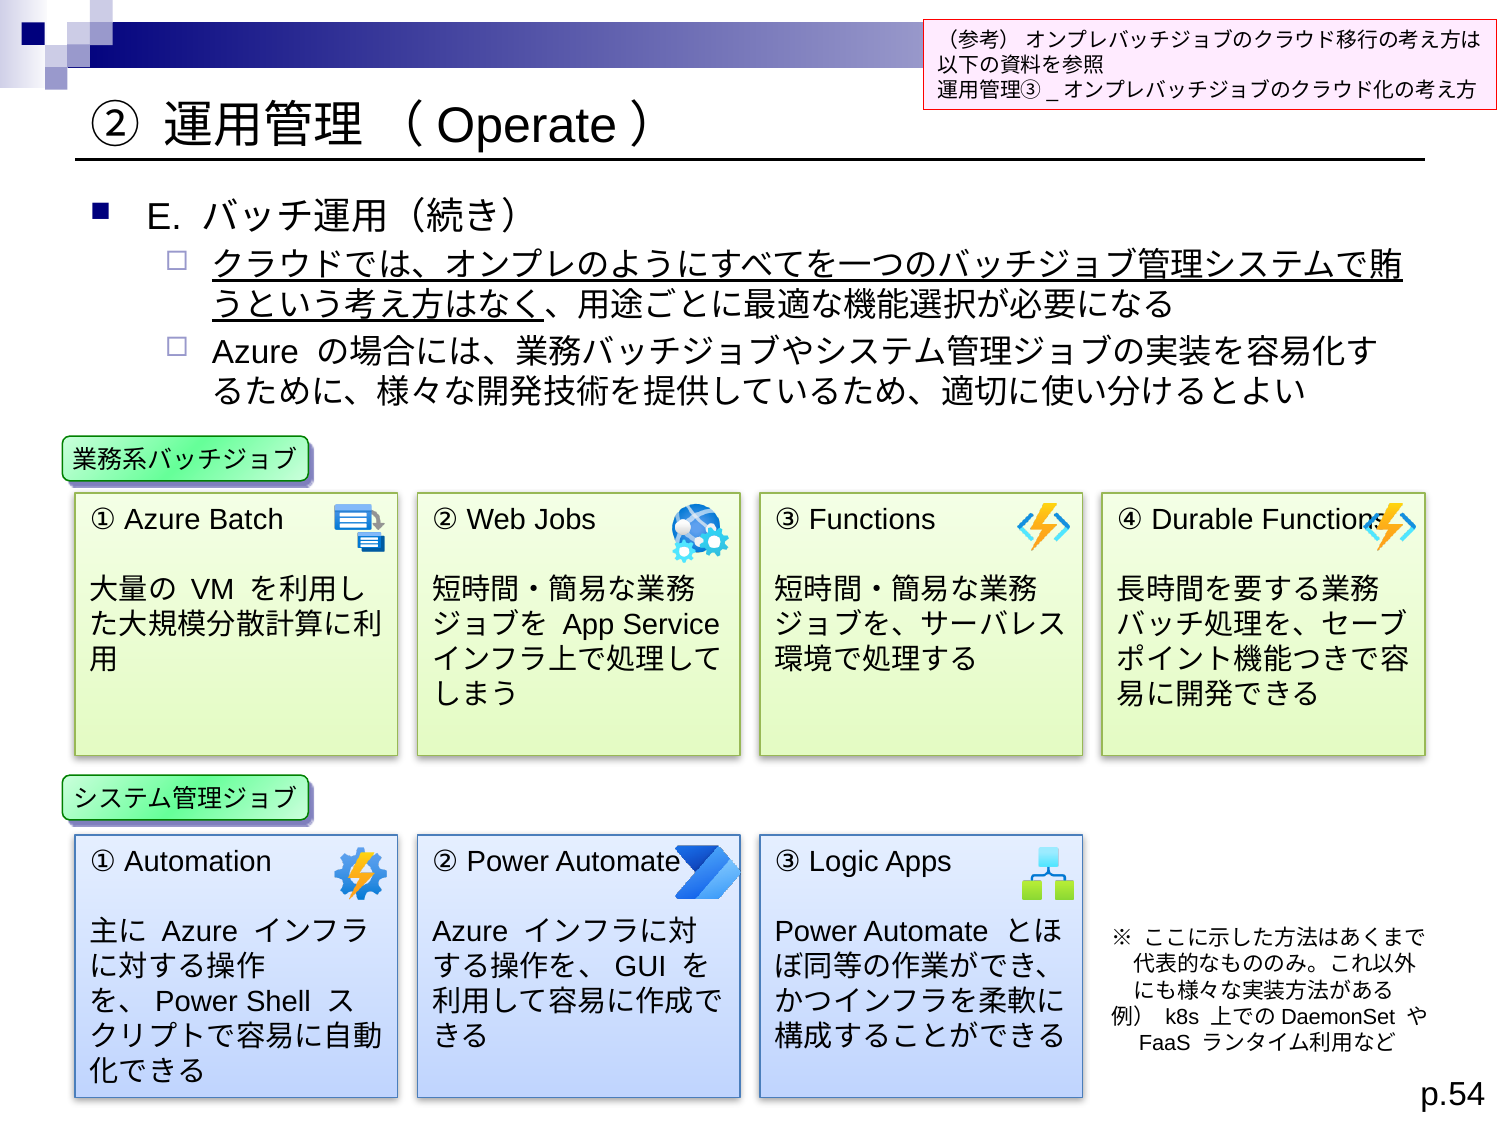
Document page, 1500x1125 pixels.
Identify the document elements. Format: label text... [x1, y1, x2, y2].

picture [1017, 500, 1070, 553]
picture [670, 503, 730, 563]
text_box ③ Logic Apps Power Automate とほぼ同等の作業ができ、かつインフラを柔軟に構成することができる [759, 834, 1083, 1098]
text_box ② Web Jobs 短時間・簡易な業務ジョブを App Service インフラ上で処理してしまう [417, 493, 741, 756]
picture [1022, 847, 1075, 900]
list E. バッチ運用（続き） クラウドでは、オンプレのようにすべてを一つのバッチジョブ管理システムで賄うという考え方はなく、用途ごとに最適な機能選択が必要になる Azure の場合には、業務バッチジョブやシステム管理ジョブの実装を容易化するために、様々な開発技術を提供しているため、適切に使い分けるとよい [75, 184, 1425, 1083]
text_box ④ Durable Functions 長時間を要する業務バッチ処理を、セーブポイント機能つきで容易に開発できる [1102, 493, 1425, 756]
text_box （参考） オンプレバッチジョブのクラウド移行の考え方は 以下の資料を参照 運用管理③_オンプレバッチジョブのクラウド化の考え方 [923, 19, 1497, 110]
text_box システム管理ジョブ [62, 775, 309, 820]
picture [332, 503, 385, 556]
picture [1363, 500, 1416, 553]
text_box ① Azure Batch 大量の VM を利用した大規模分散計算に利用 [74, 493, 398, 756]
text_box ① Automation 主に Azure インフラに対する操作を、Power Shell スクリプトで容易に自動化できる [74, 834, 398, 1098]
text_box ※ ここに示した方法はあくまで 代表的なもののみ。これ以外 にも様々な実装方法がある 例） k8s 上でのDaemonSet や FaaS ランタイム利用など [1097, 916, 1443, 1063]
picture [334, 847, 387, 900]
text_box ③ Functions 短時間・簡易な業務ジョブを、サーバレス環境で処理する [759, 493, 1083, 756]
text_box 業務系バッチジョブ [62, 436, 309, 481]
picture [675, 839, 741, 905]
text_box ② Power Automate Azure インフラに対する操作を、GUI を利用して容易に作成できる [417, 834, 741, 1098]
title ② 運用管理 （Operate） [75, 85, 1425, 160]
